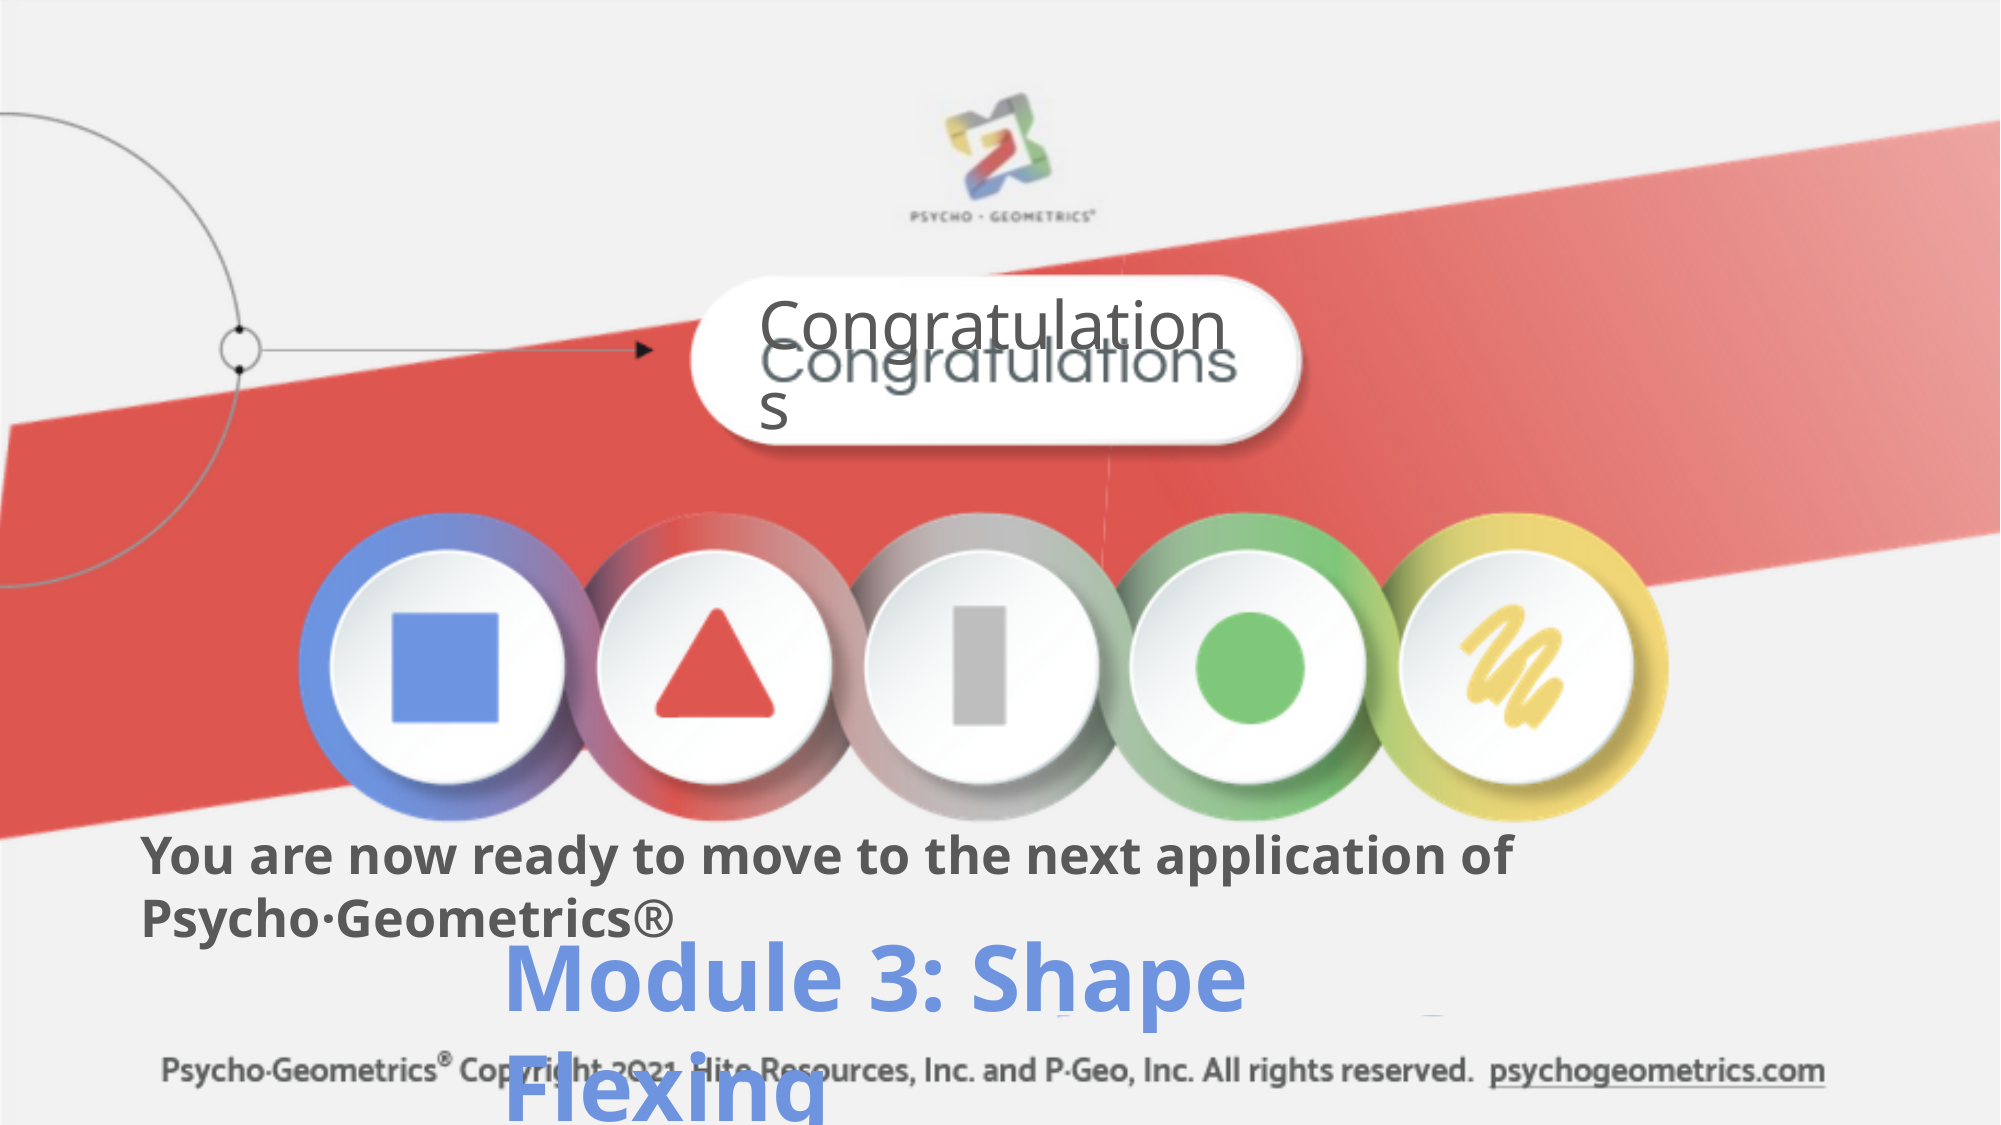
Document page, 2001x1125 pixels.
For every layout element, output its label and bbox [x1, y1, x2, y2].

text_box [0, 0, 2000, 1125]
